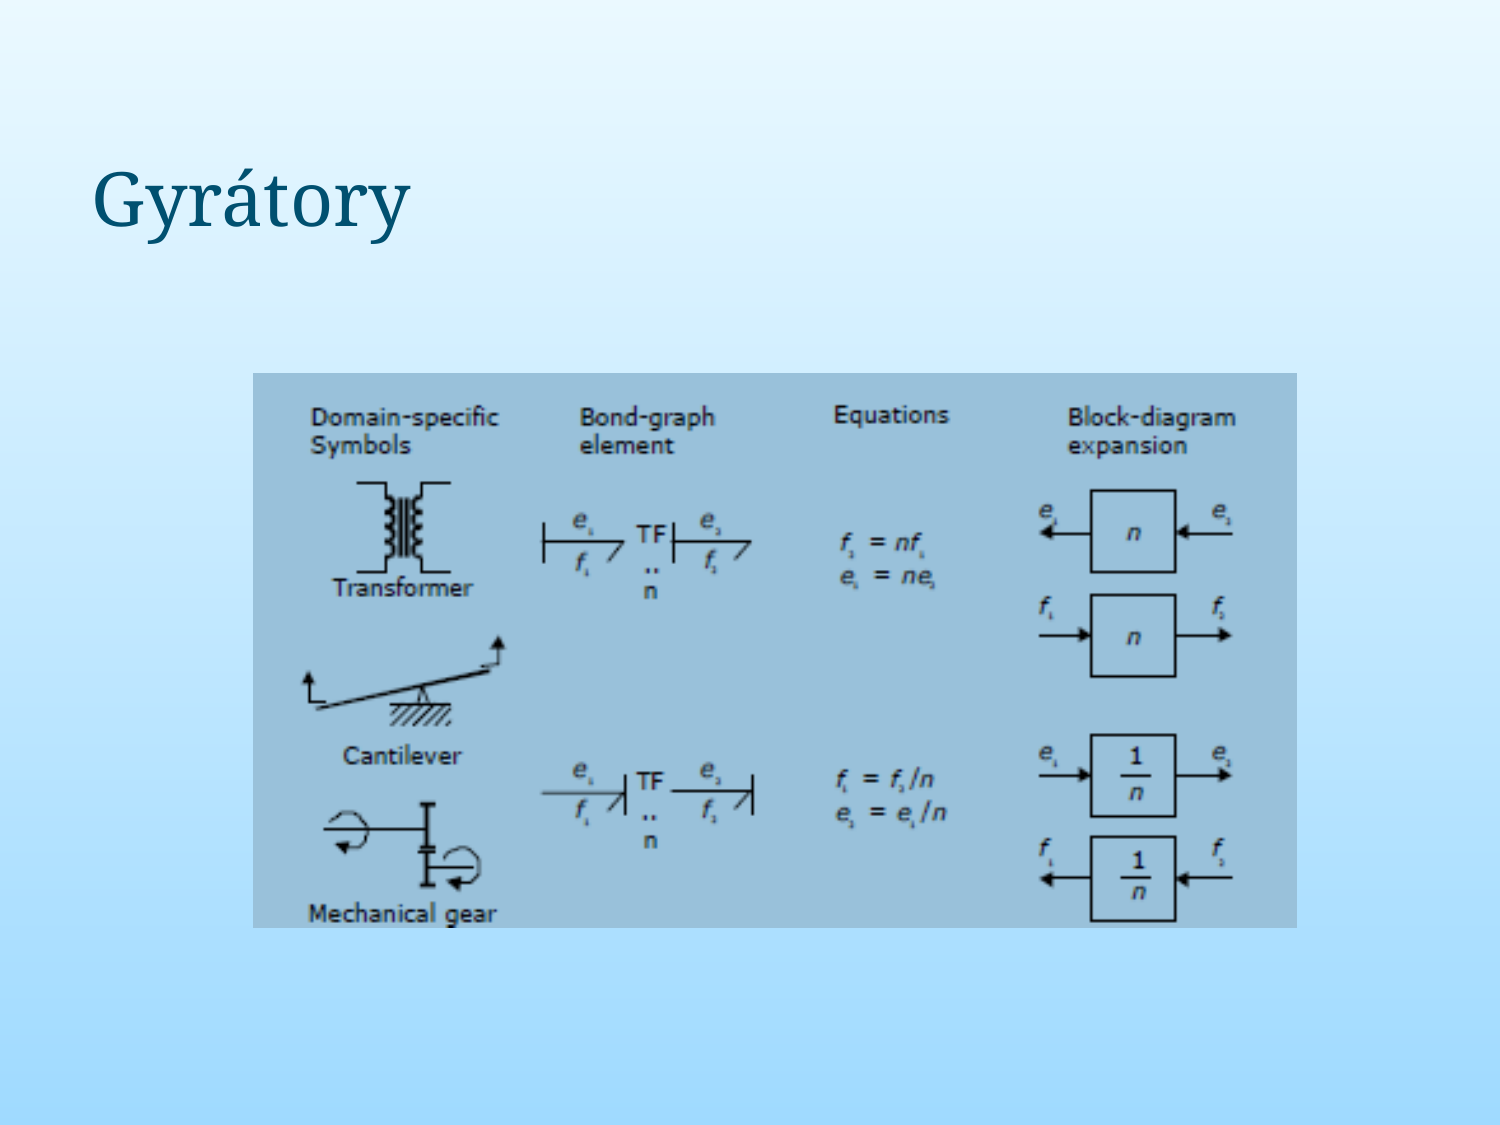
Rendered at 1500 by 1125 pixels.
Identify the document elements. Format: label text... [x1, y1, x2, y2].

title Gyrátory [76, 113, 1426, 280]
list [253, 373, 1297, 928]
